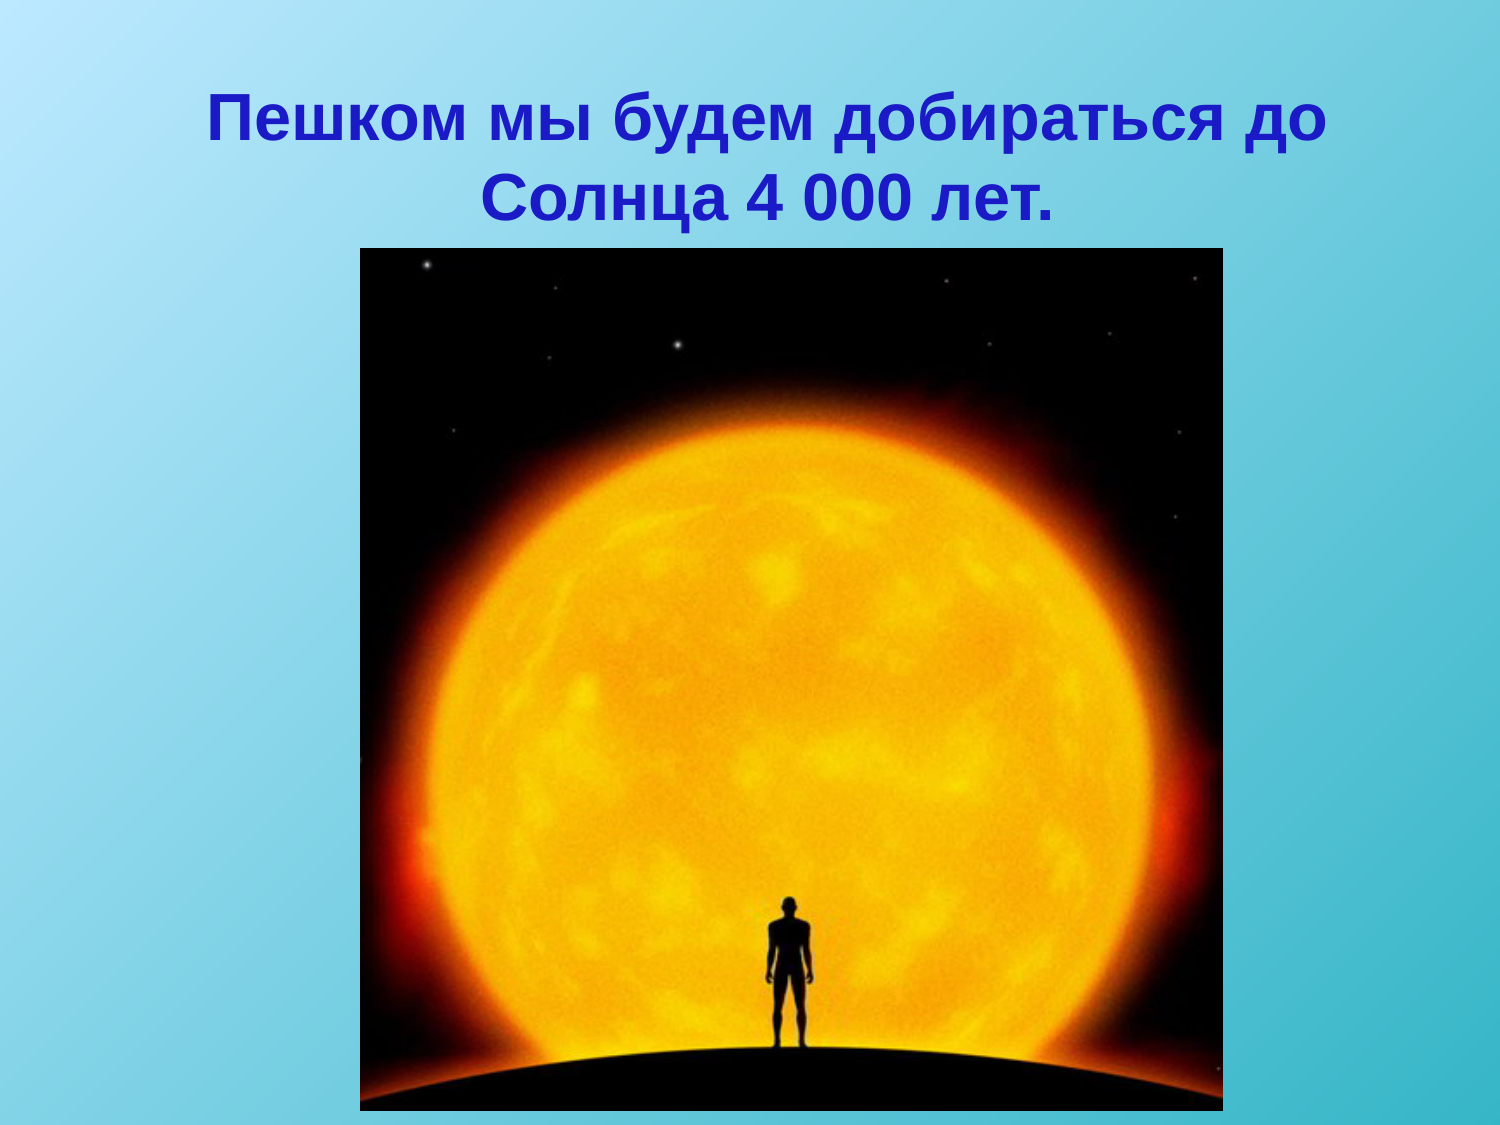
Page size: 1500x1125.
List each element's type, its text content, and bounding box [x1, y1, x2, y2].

picture [359, 247, 1223, 1111]
text_box Пешком мы будем добираться до Солнца 4 000 лет. [64, 66, 1471, 241]
